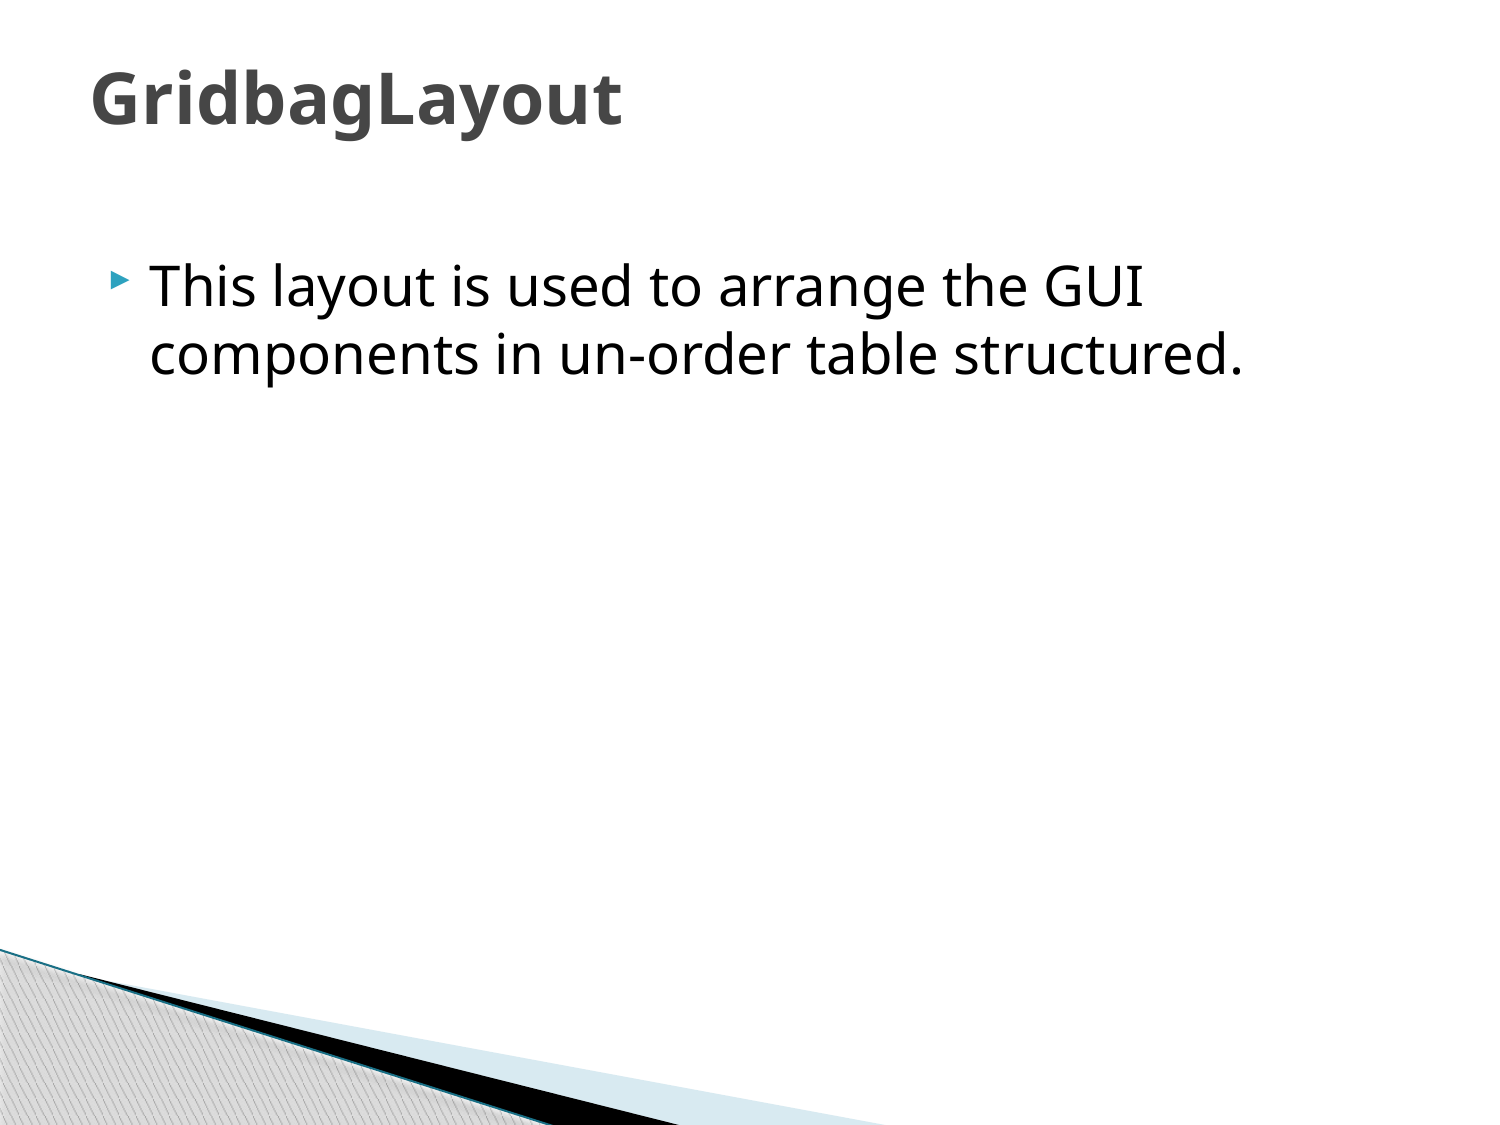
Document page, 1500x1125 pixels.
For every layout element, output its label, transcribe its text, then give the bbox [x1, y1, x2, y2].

list This layout is used to arrange the GUI components in un-order table structured. [75, 243, 1425, 986]
title GridbagLayout [75, 45, 1425, 233]
